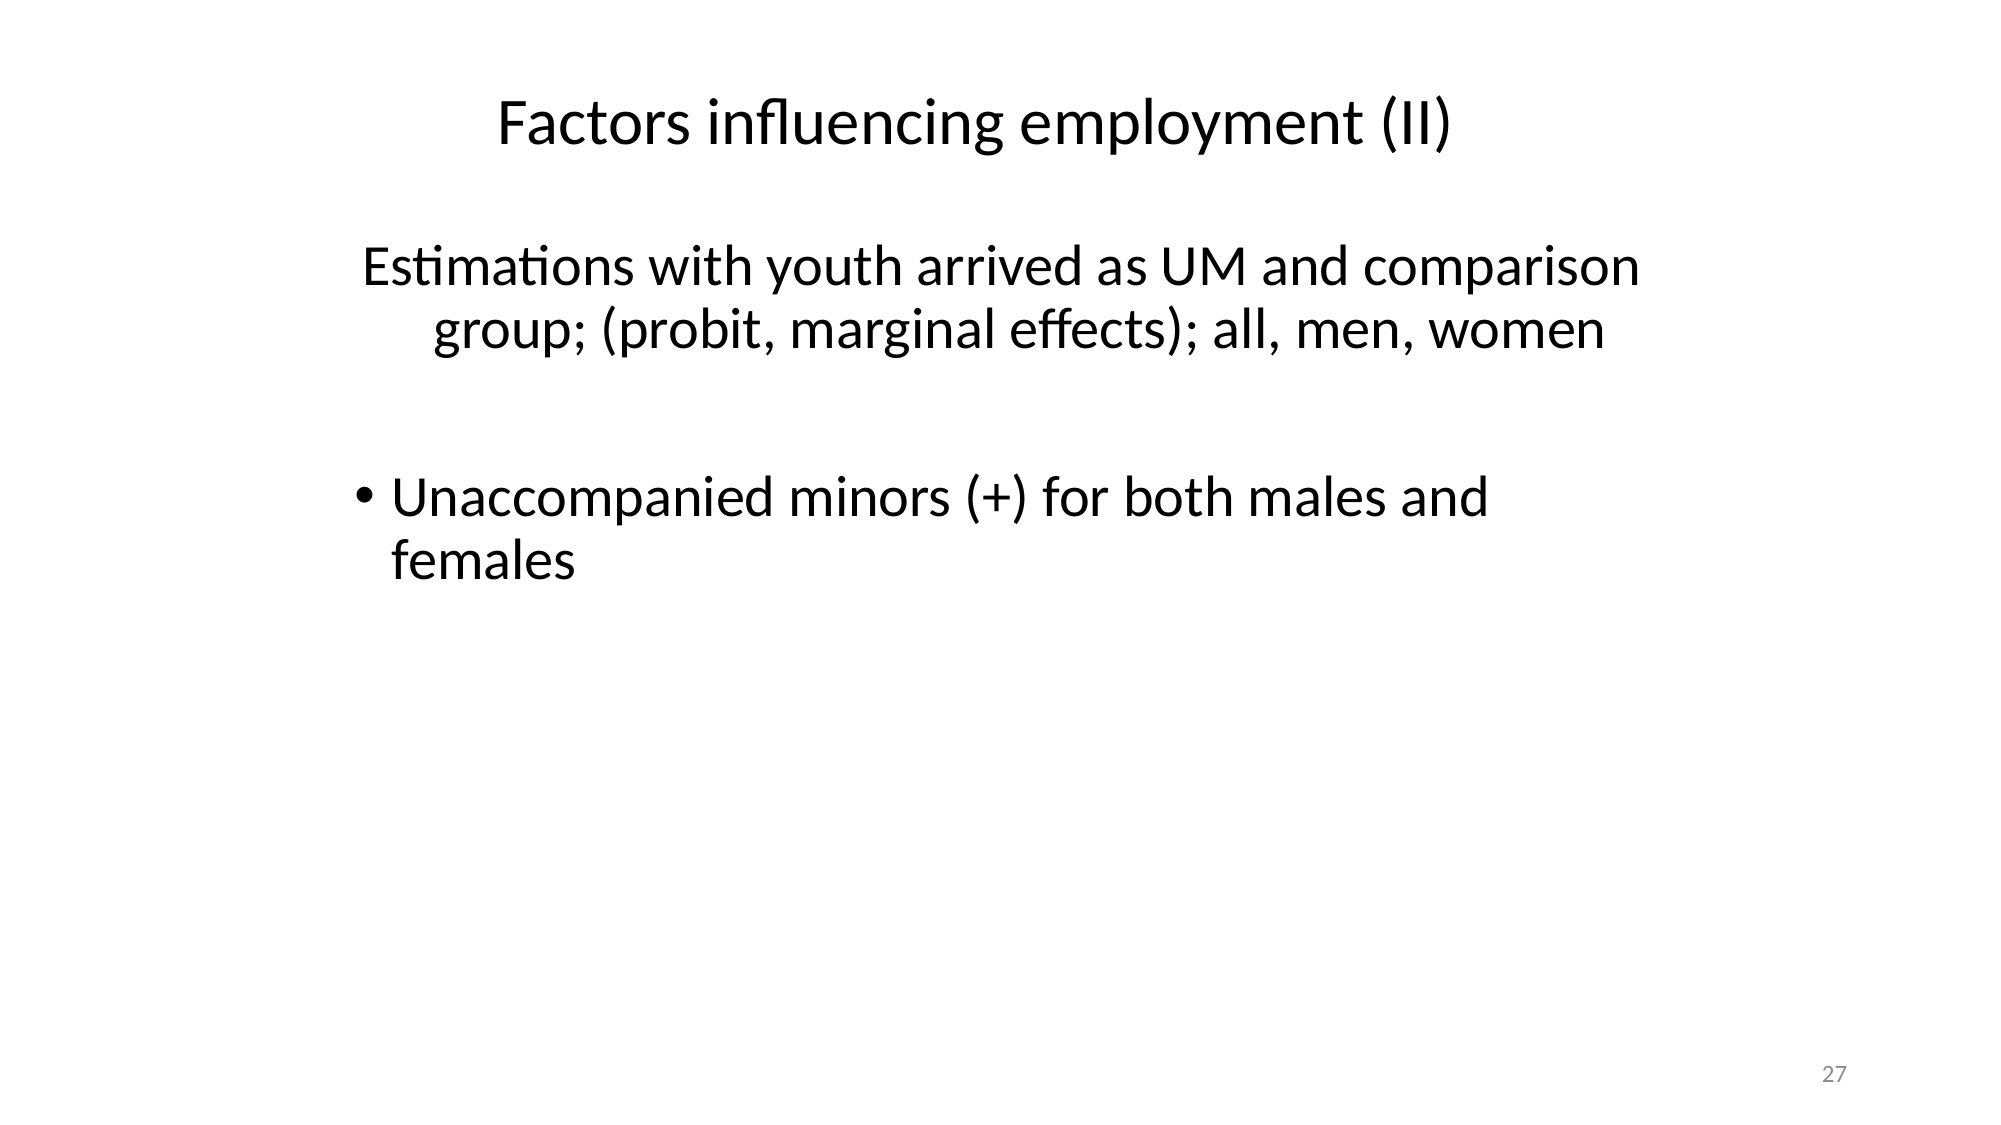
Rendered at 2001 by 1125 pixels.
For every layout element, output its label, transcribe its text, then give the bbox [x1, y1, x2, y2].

title Factors influencing employment (II) [482, 73, 1606, 172]
slide_number 27 [1665, 1042, 1863, 1103]
list Estimations with youth arrived as UM and comparison group; (probit, marginal effects); all, men, women Unaccompanied minors (+) for both males and females [339, 227, 1665, 1125]
